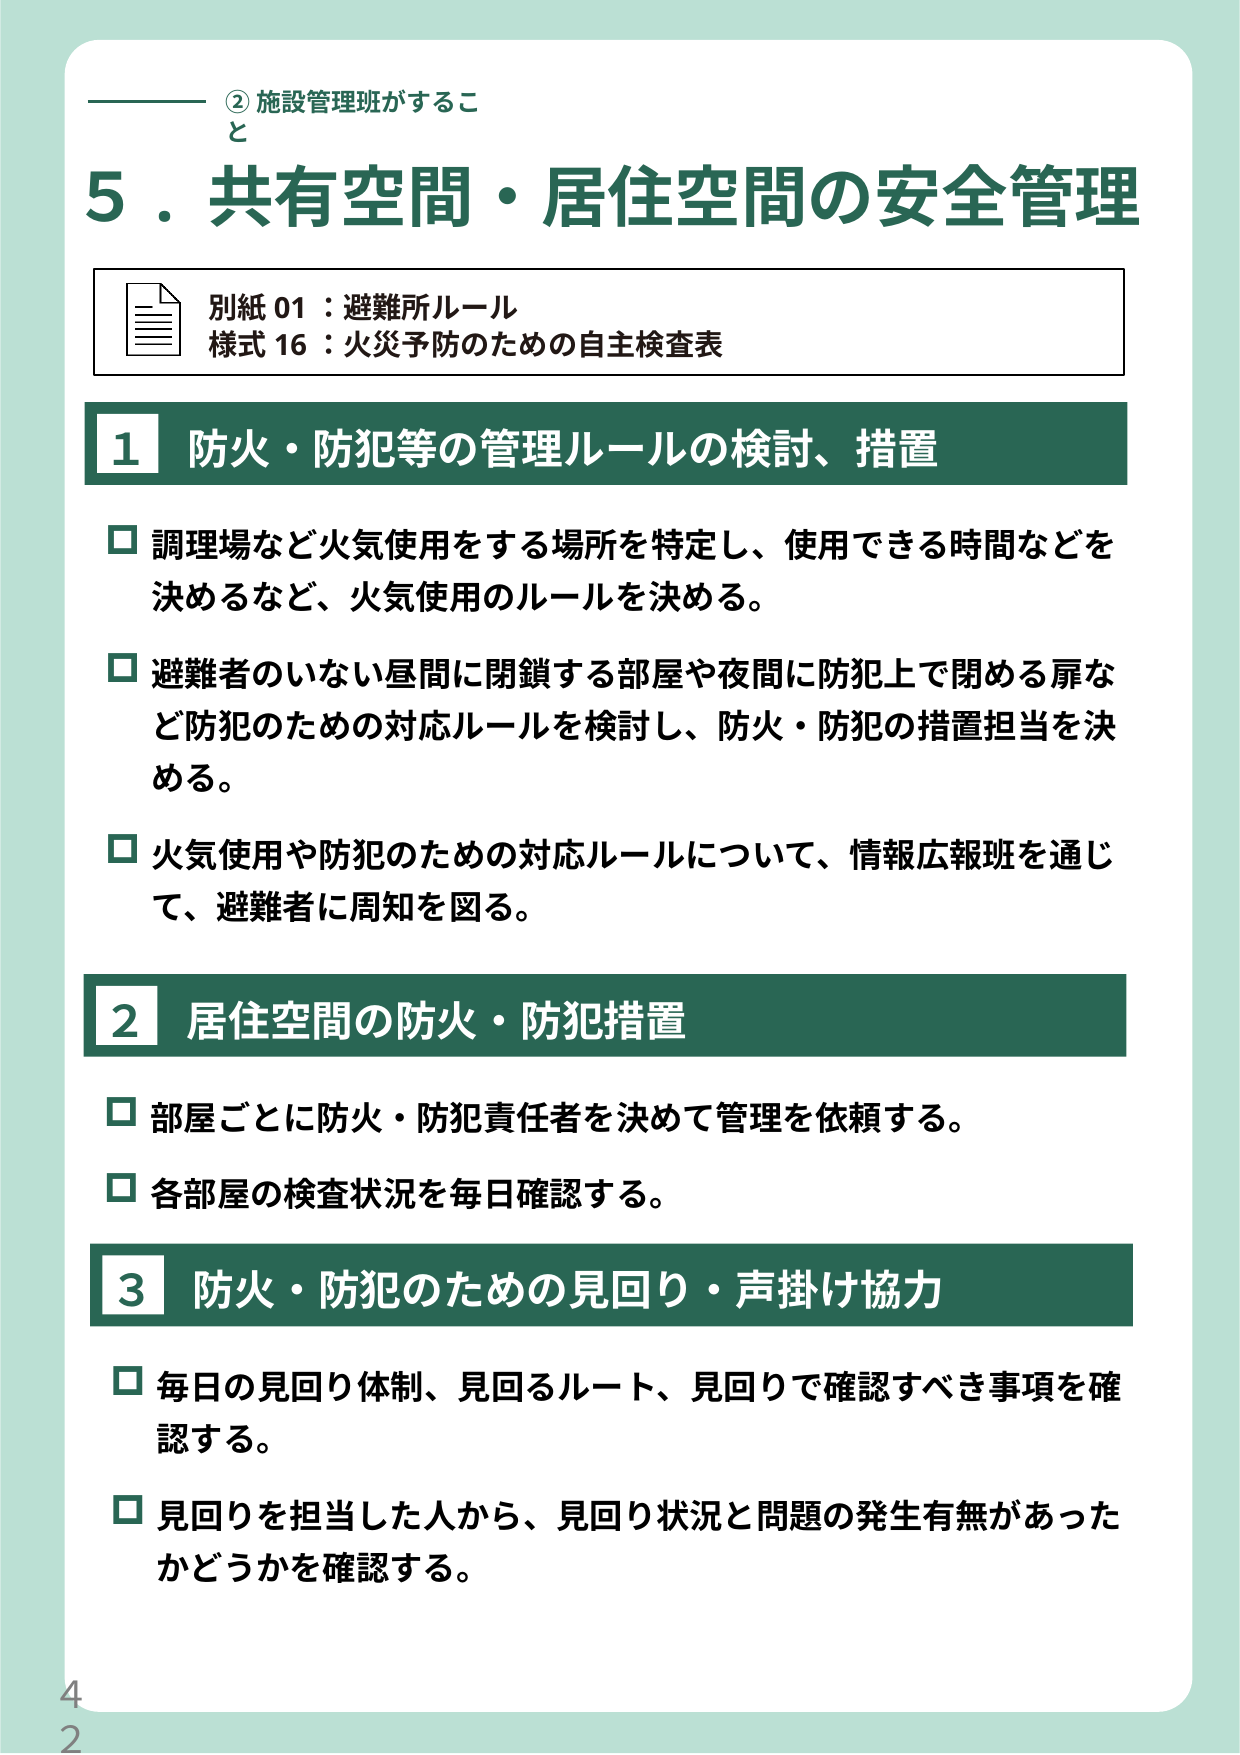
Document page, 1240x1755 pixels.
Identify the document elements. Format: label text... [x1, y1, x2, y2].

text_box ②施設管理班がすること [223, 84, 504, 146]
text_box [84, 401, 1128, 486]
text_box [89, 1243, 1134, 1327]
text_box ４２ [20, 1663, 123, 1755]
text_box 毎日の見回り体制、見回るルート、見回りで確認すべき事項を確認する。 見回りを担当した人から、見回り状況と問題の発生有無があったかどうかを確認する。 [108, 1352, 1123, 1587]
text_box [93, 268, 1125, 376]
text_box 調理場など火気使用をする場所を特定し、使用できる時間などを決めるなど、火気使用のルールを決める。 避難者のいない昼間に閉鎖する部屋や夜間に防犯上で閉める扉など防犯のための対応ルールを検討し、防火・防犯の措置担当を決める。 火気使用や防犯のための対応ルールについて、情報広報班を通じて、避難者に周知を図る。 [102, 510, 1118, 972]
text_box 部屋ごとに防火・防犯責任者を決めて管理を依頼する。 各部屋の検査状況を毎日確認する。 [101, 1082, 1117, 1214]
text_box ５. 共有空間・居住空間の安全管理 [70, 152, 1232, 235]
text_box [0, 0, 1240, 1754]
text_box [64, 39, 1193, 1712]
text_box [83, 973, 1127, 1057]
